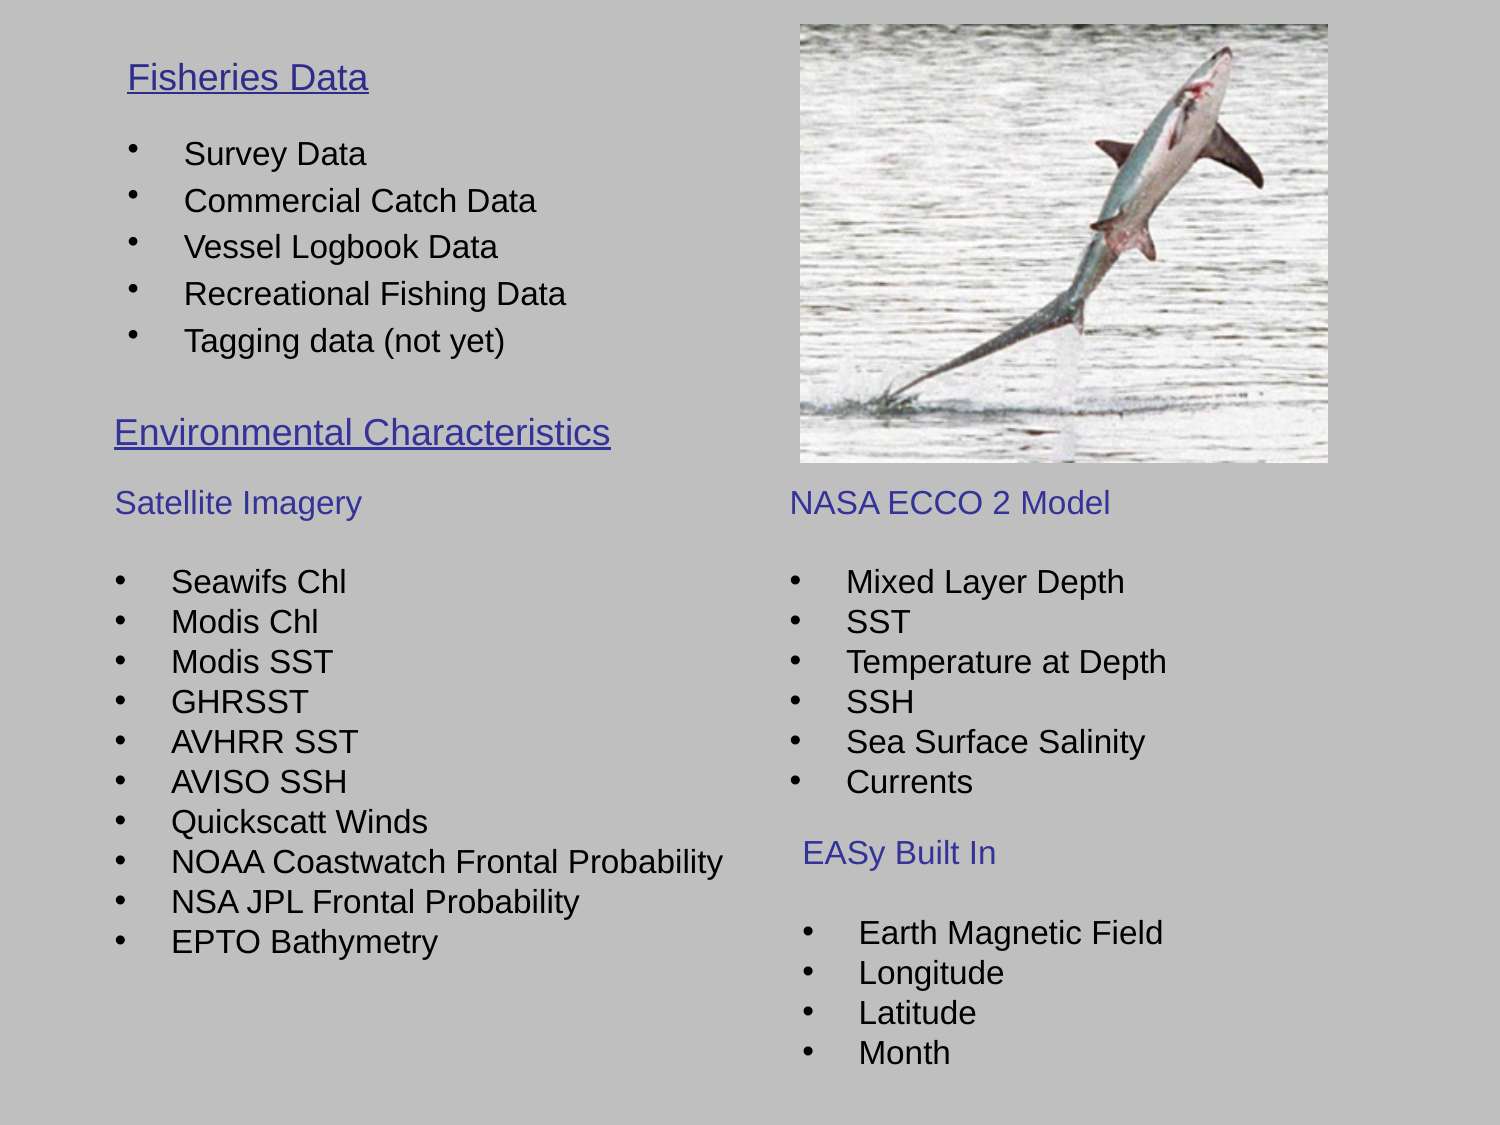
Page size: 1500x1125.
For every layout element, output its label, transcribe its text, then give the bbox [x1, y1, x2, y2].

picture [799, 24, 1329, 463]
text_box EASy Built In Earth Magnetic Field Longitude Latitude Month [787, 824, 1463, 1125]
text_box NASA ECCO 2 Model Mixed Layer Depth SST Temperature at Depth SSH Sea Surface Salinity Currents [774, 473, 1450, 848]
title Environmental Characteristics [0, 361, 838, 500]
text_box Satellite Imagery Seawifs Chl Modis Chl Modis SST GHRSST AVHRR SST AVISO SSH Quickscatt Winds NOAA Coastwatch Frontal Probability NSA JPL Frontal Probability EPTO Bathymetry [99, 473, 775, 968]
text_box Fisheries Data [112, 24, 563, 124]
list Survey Data Commercial Catch Data Vessel Logbook Data Recreational Fishing Data Tagging data (not yet) [112, 124, 626, 326]
